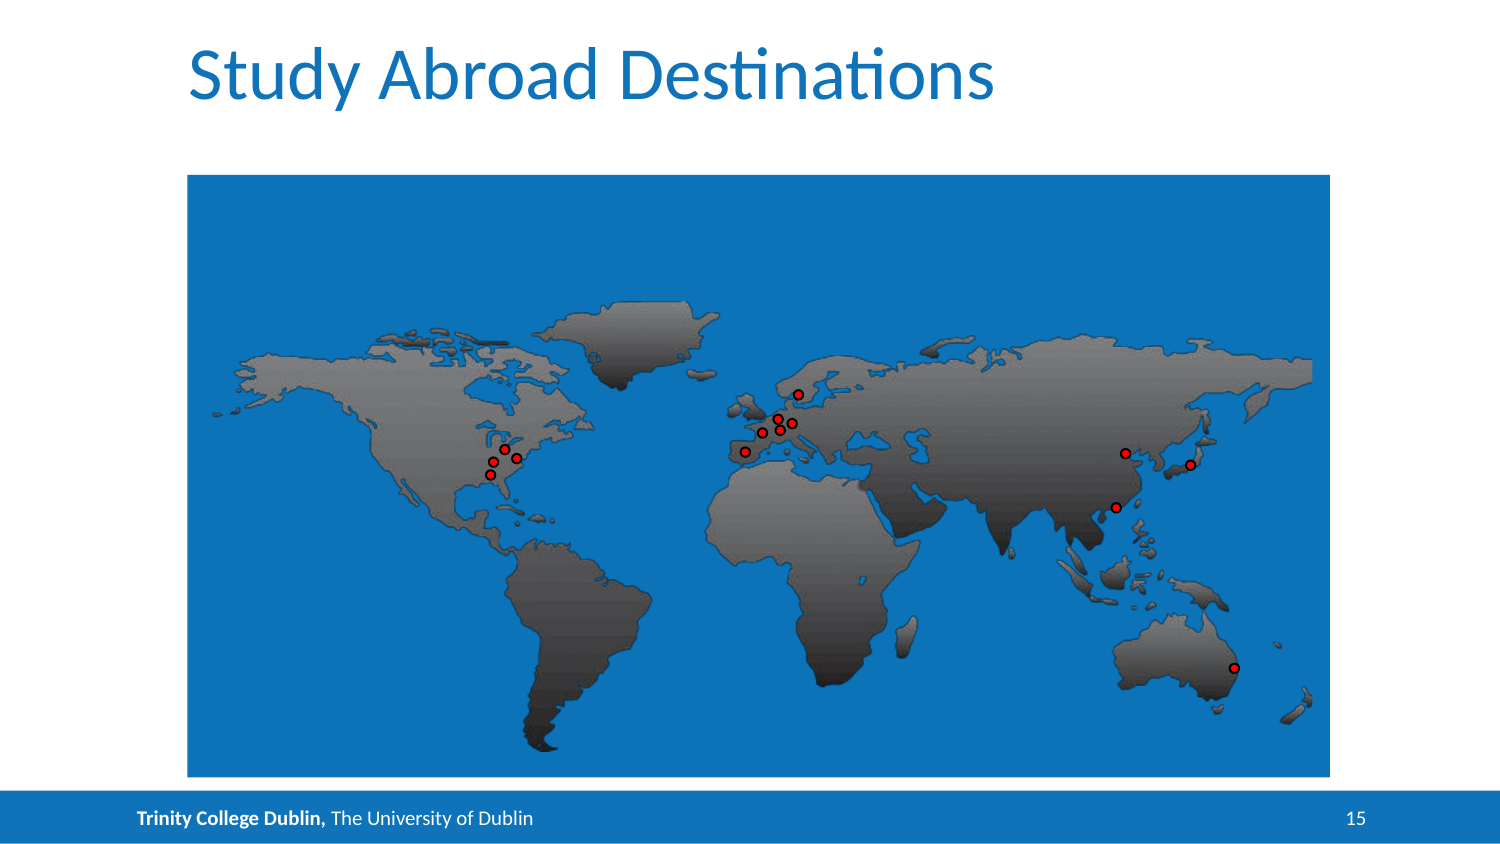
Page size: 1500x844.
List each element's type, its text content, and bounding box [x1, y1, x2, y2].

text_box [212, 301, 1313, 752]
text_box [787, 418, 797, 429]
text_box [1120, 448, 1131, 459]
text_box [1229, 663, 1240, 673]
text_box [740, 447, 750, 457]
text_box [775, 425, 785, 435]
title Study Abroad Destinations [187, 62, 1285, 115]
text_box [488, 457, 499, 467]
text_box [500, 444, 510, 455]
text_box [1185, 460, 1196, 470]
text_box [512, 453, 522, 464]
text_box [773, 414, 783, 424]
text_box [757, 428, 768, 438]
text_box [793, 390, 804, 400]
text_box [1111, 503, 1121, 513]
text_box [485, 470, 496, 480]
text_box [187, 174, 1330, 778]
